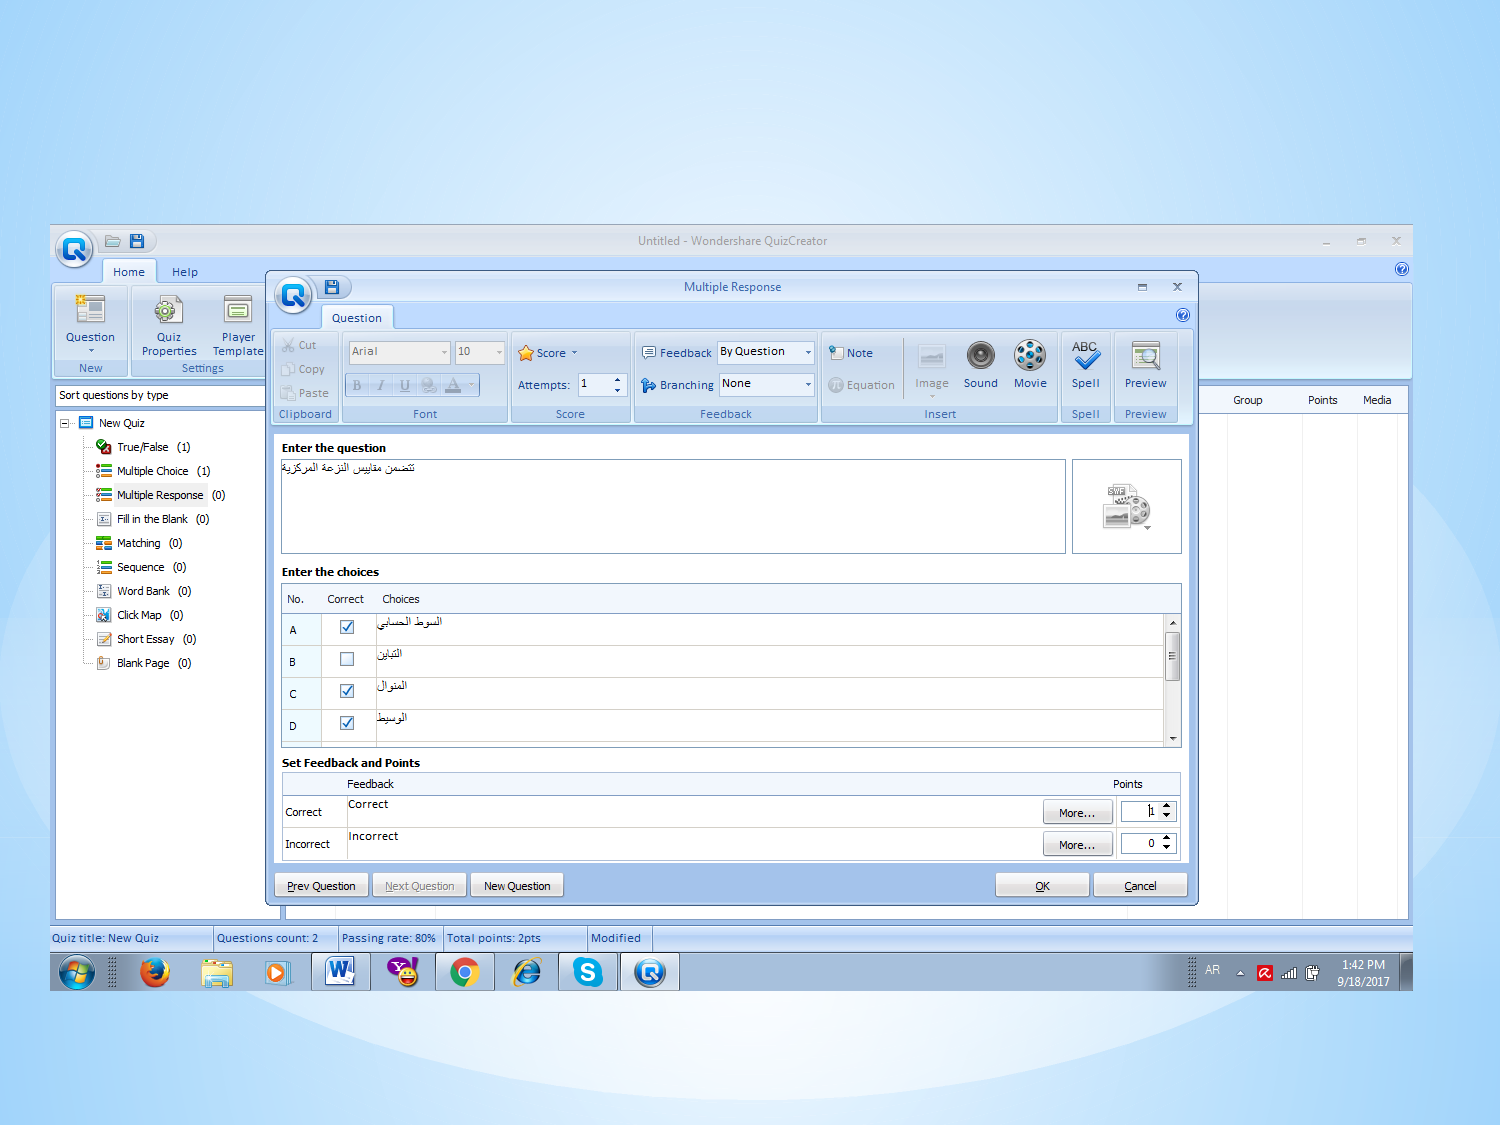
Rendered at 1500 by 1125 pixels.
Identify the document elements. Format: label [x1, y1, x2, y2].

picture [49, 224, 1413, 991]
